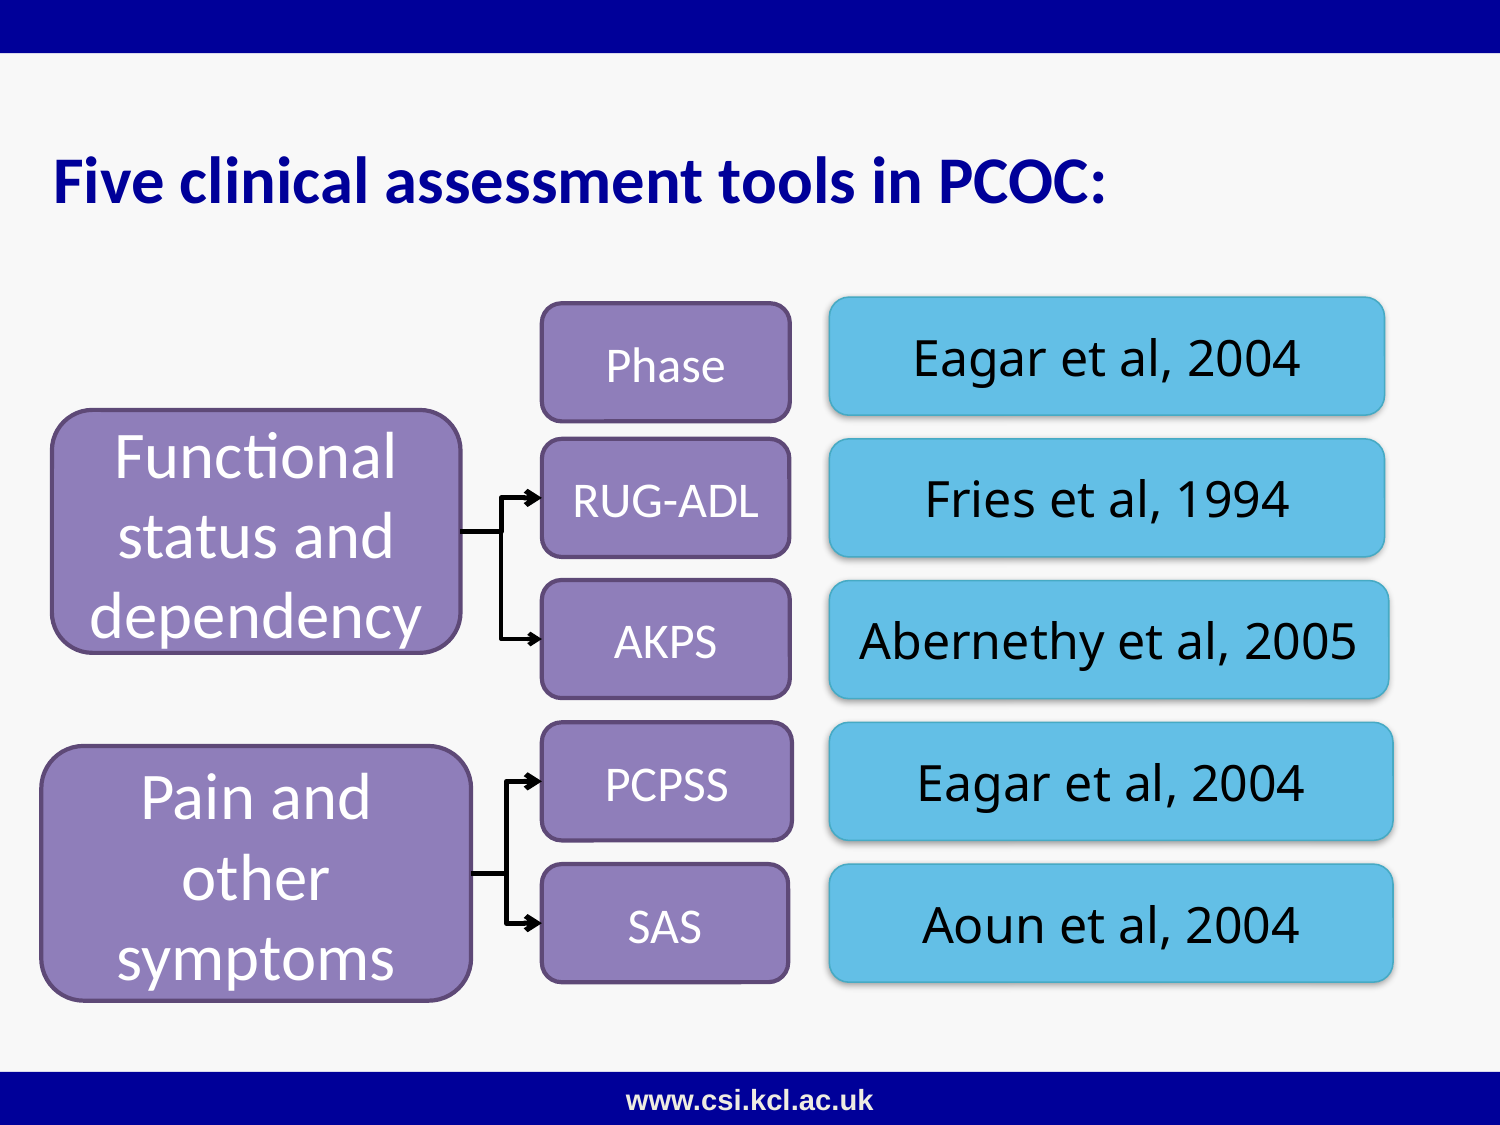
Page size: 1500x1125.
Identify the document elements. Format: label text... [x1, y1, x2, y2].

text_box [41, 296, 1394, 1001]
title Five clinical assessment tools in PCOC: [52, 136, 1304, 265]
